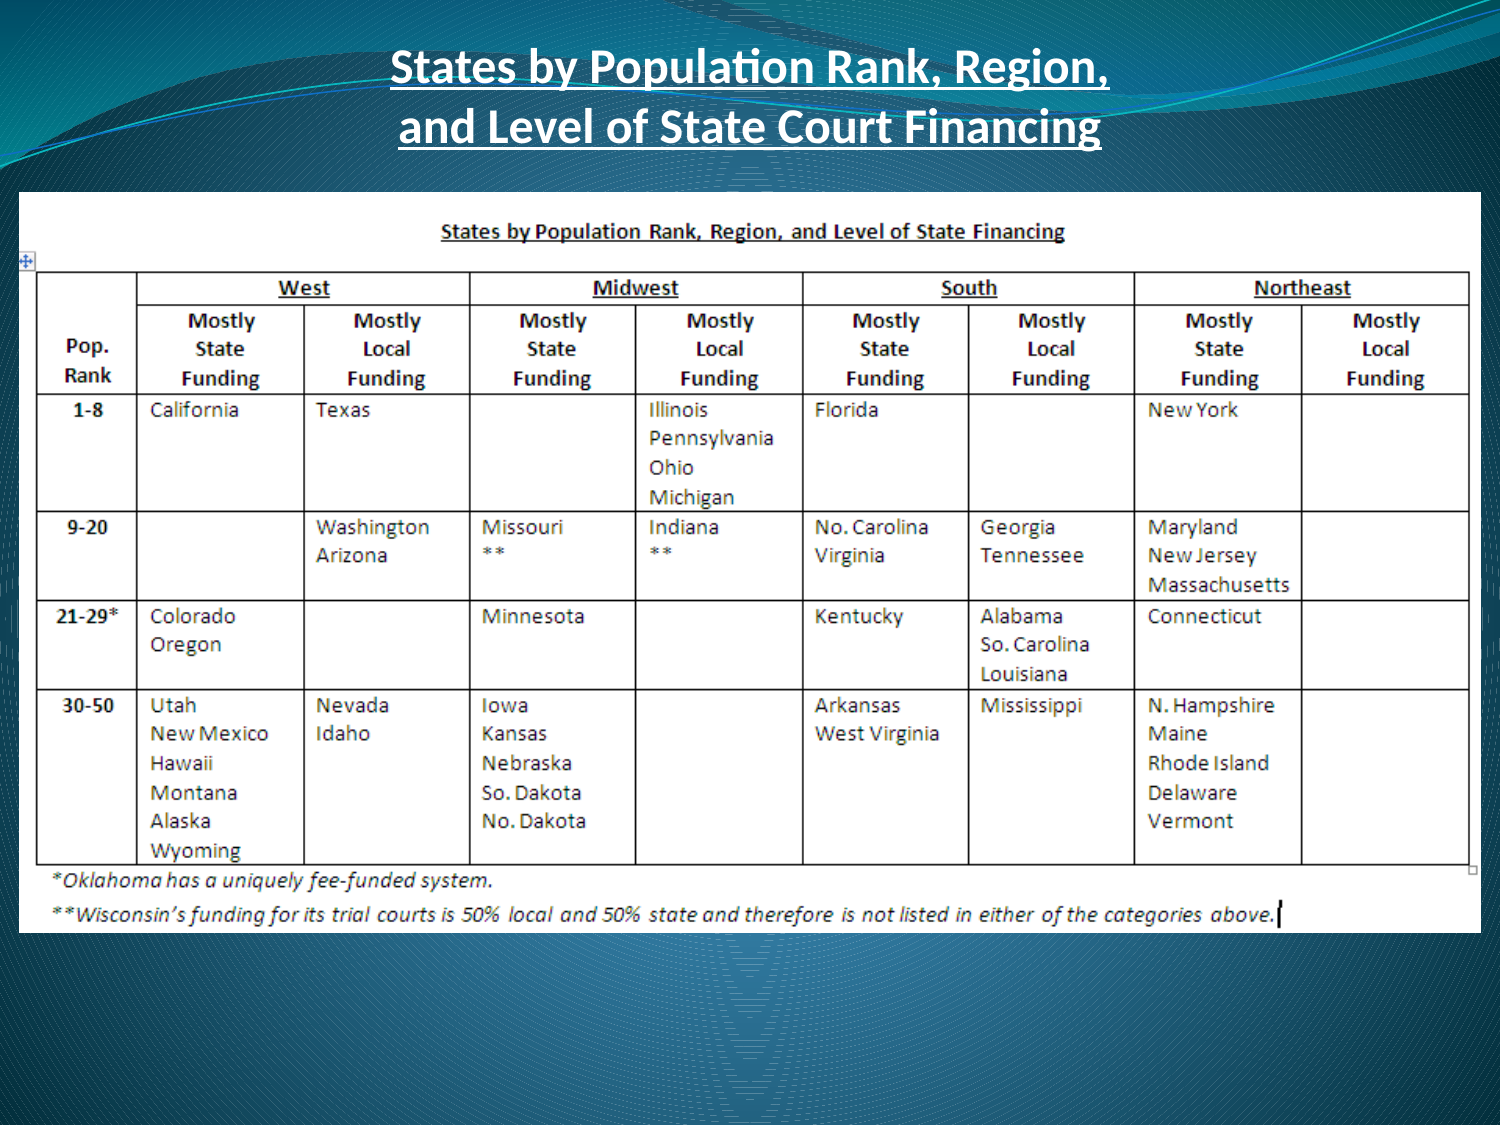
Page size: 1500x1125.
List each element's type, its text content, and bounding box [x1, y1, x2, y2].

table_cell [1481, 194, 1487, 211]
picture [19, 191, 1481, 933]
text_box States by Population Rank, Region, and Level of State Court Financing [0, 25, 1500, 211]
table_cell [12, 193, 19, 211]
